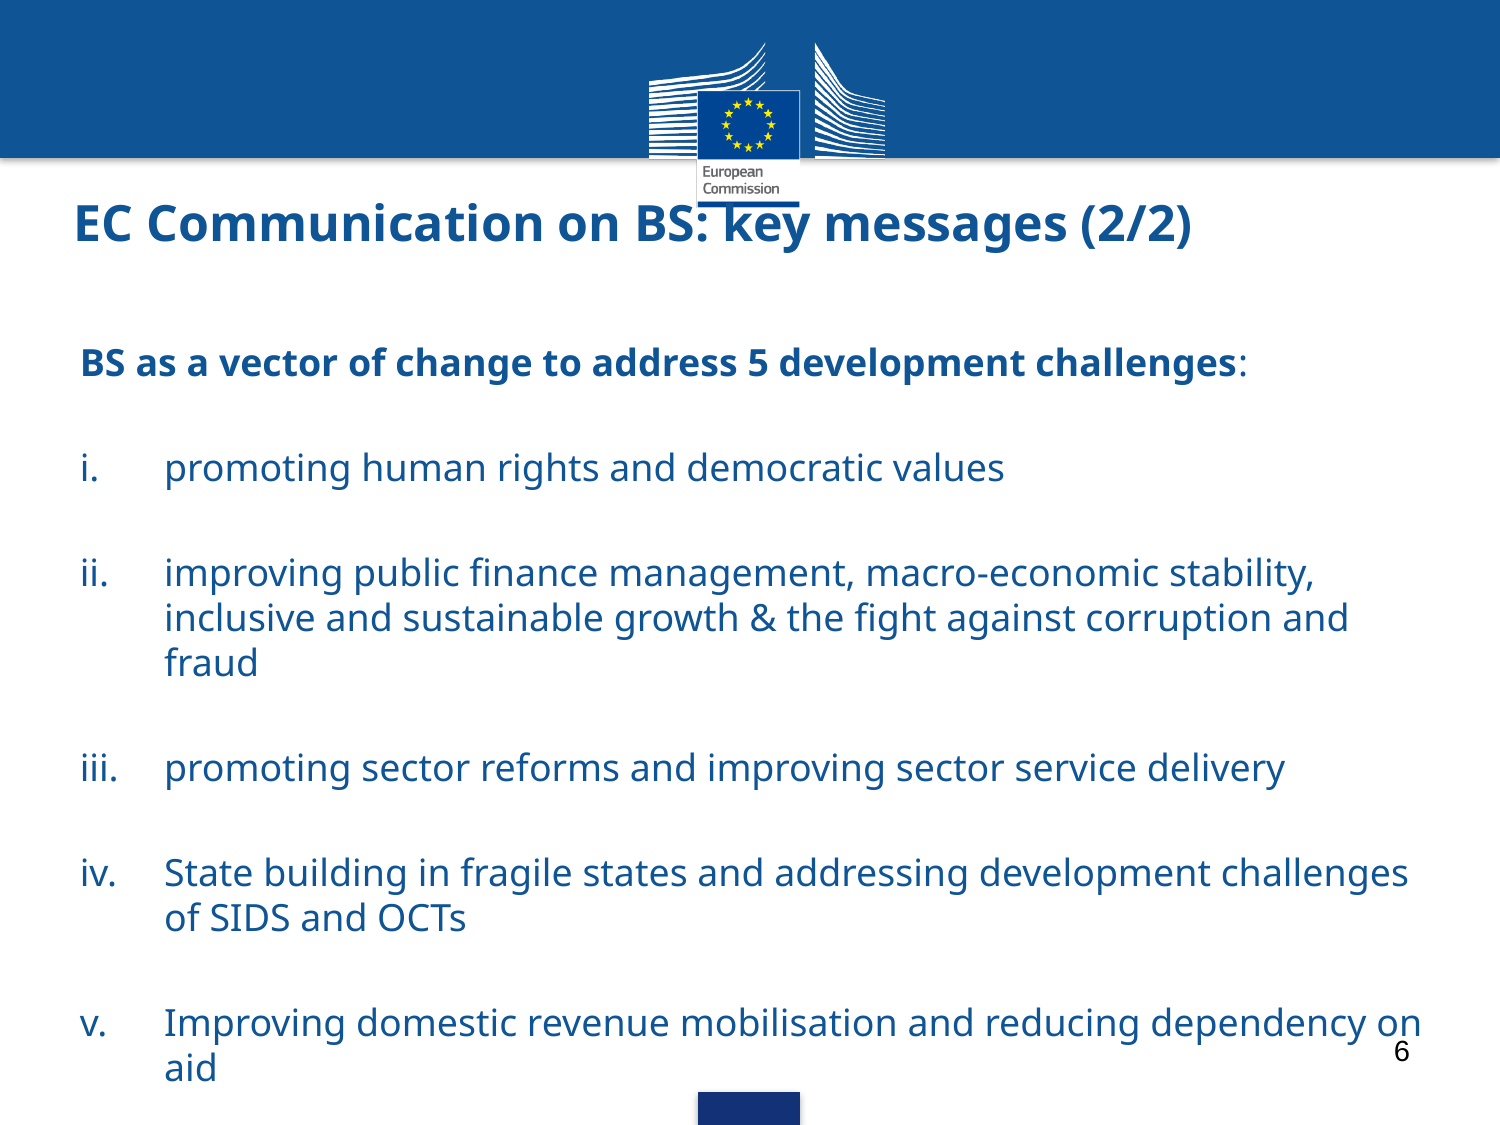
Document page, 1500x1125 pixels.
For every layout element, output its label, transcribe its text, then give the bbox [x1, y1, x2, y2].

list BS as a vector of change to address 5 development challenges: promoting human rights and democratic values improving public finance management, macro-economic stability, inclusive and sustainable growth & the fight against corruption and fraud promoting sector reforms and improving sector service delivery State building in fragile states and addressing development challenges of SIDS and OCTs Improving domestic revenue mobilisation and reducing dependency on aid [64, 278, 1459, 1103]
slide_number 6 [1074, 1024, 1426, 1103]
picture [649, 42, 885, 163]
title EC Communication on BS: key messages (2/2) [0, 163, 1500, 280]
